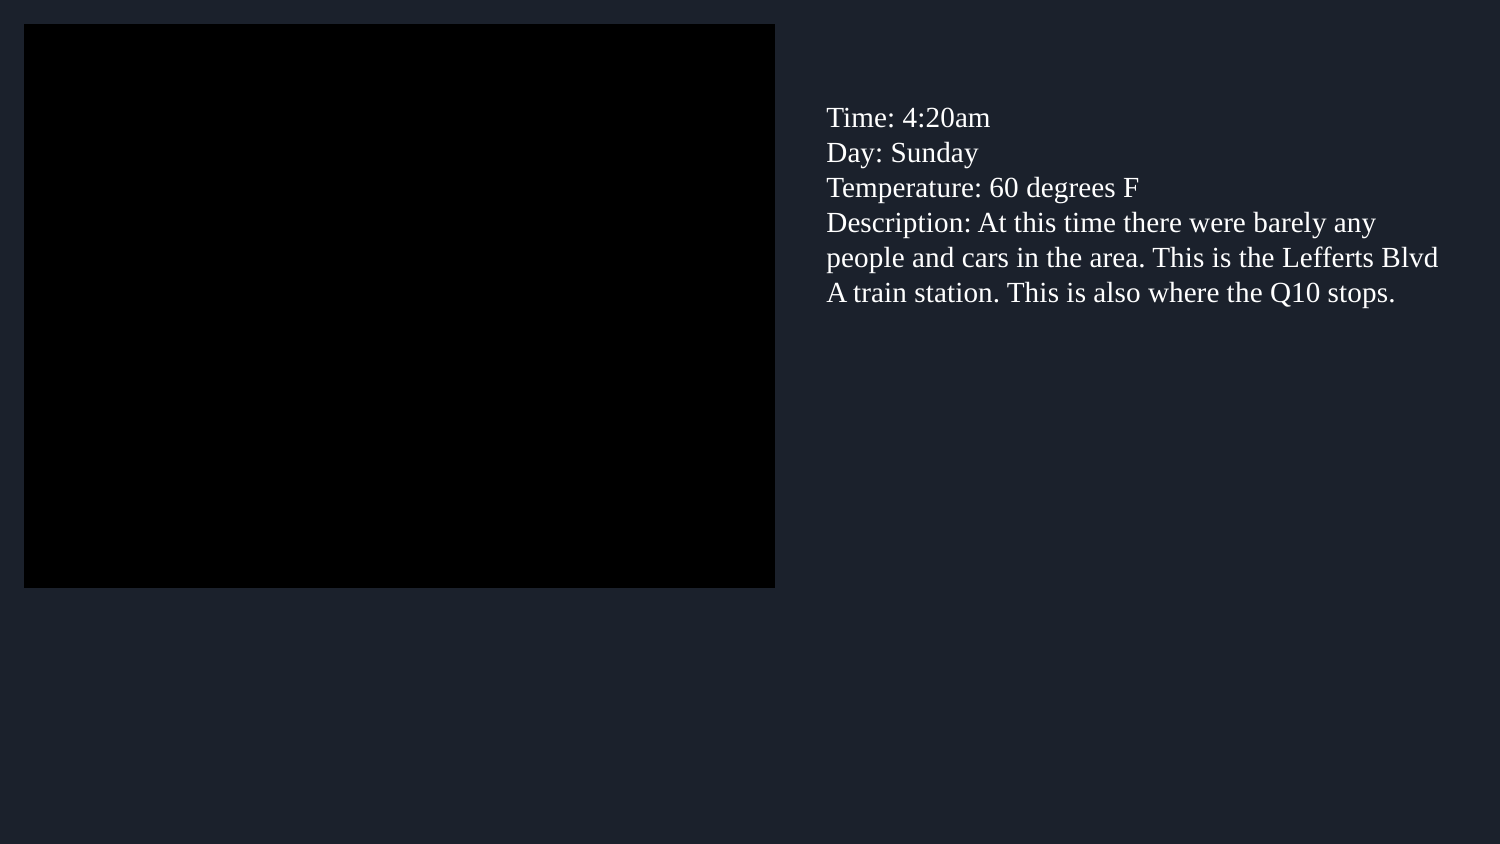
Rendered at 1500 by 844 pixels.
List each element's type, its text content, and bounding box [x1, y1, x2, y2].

picture [24, 24, 776, 588]
text_box Time: 4:20am Day: Sunday Temperature: 60 degrees F Description: At this time there were barely any people and cars in the area. This is the Lefferts Blvd A train station. This is also where the Q10 stops. [811, 83, 1461, 505]
